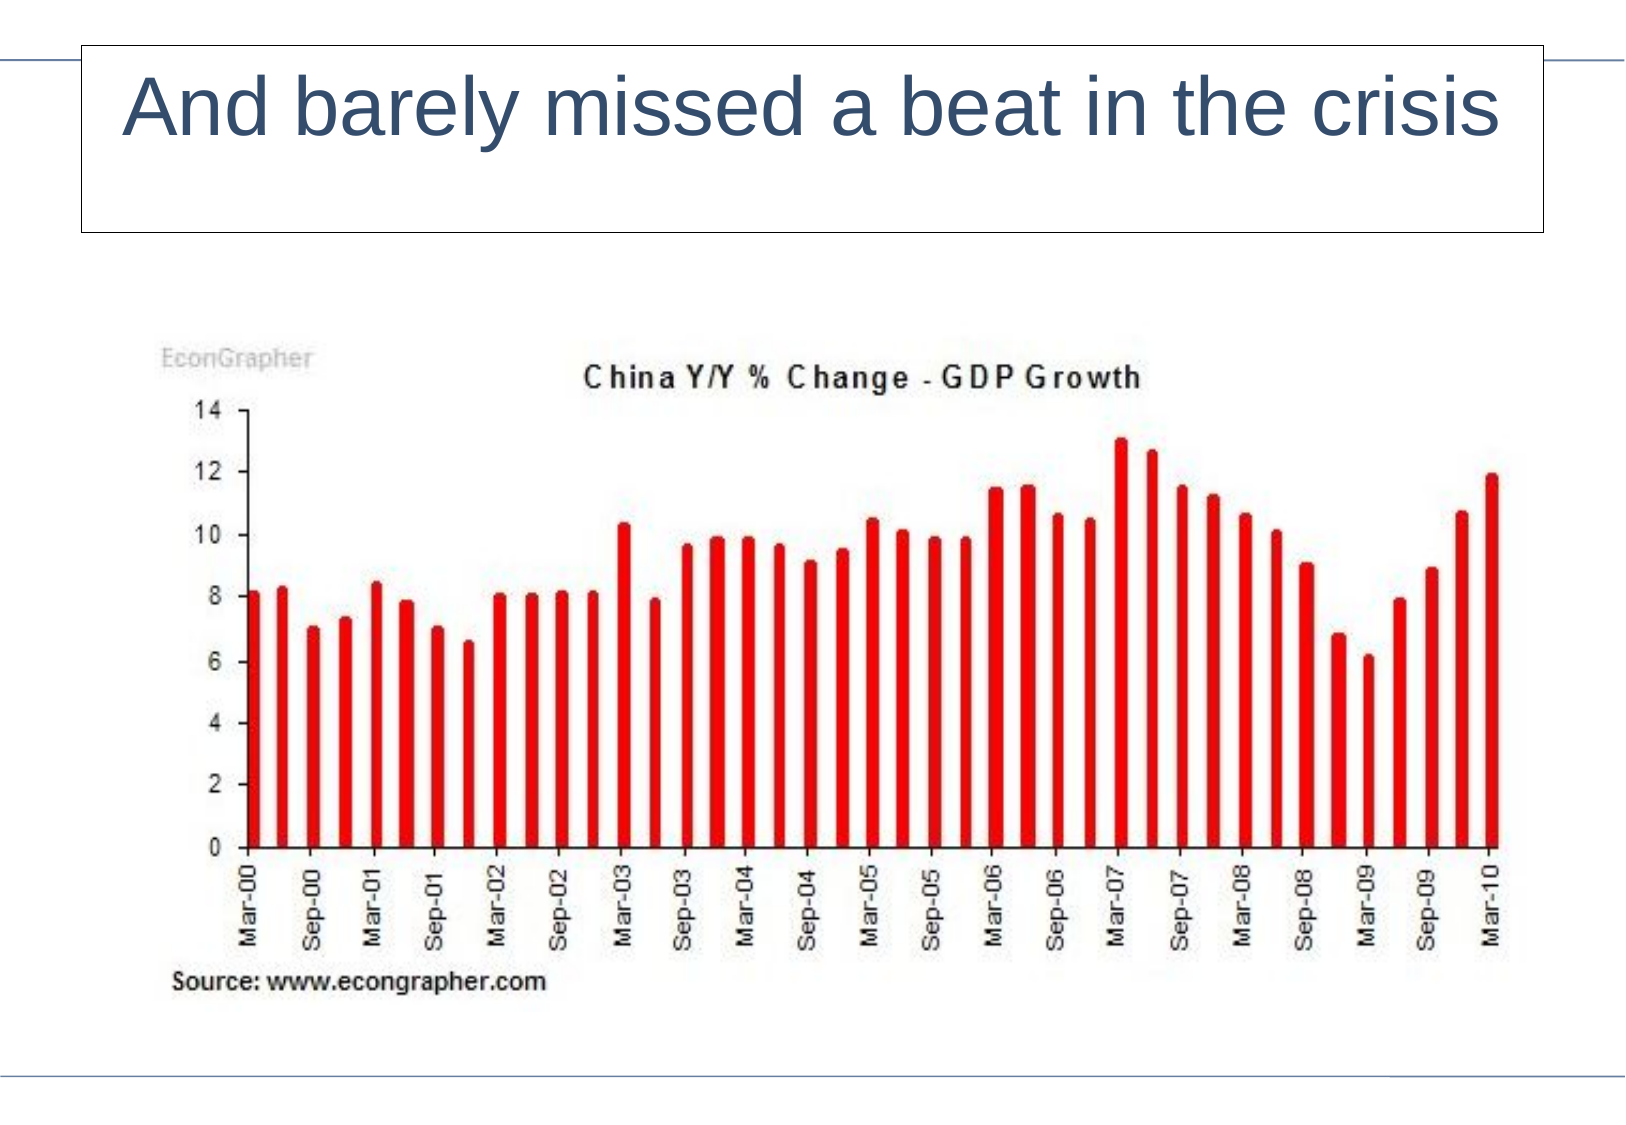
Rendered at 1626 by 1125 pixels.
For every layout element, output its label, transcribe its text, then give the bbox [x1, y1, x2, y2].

title And barely missed a beat in the crisis [81, 45, 1544, 233]
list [134, 290, 1544, 1012]
